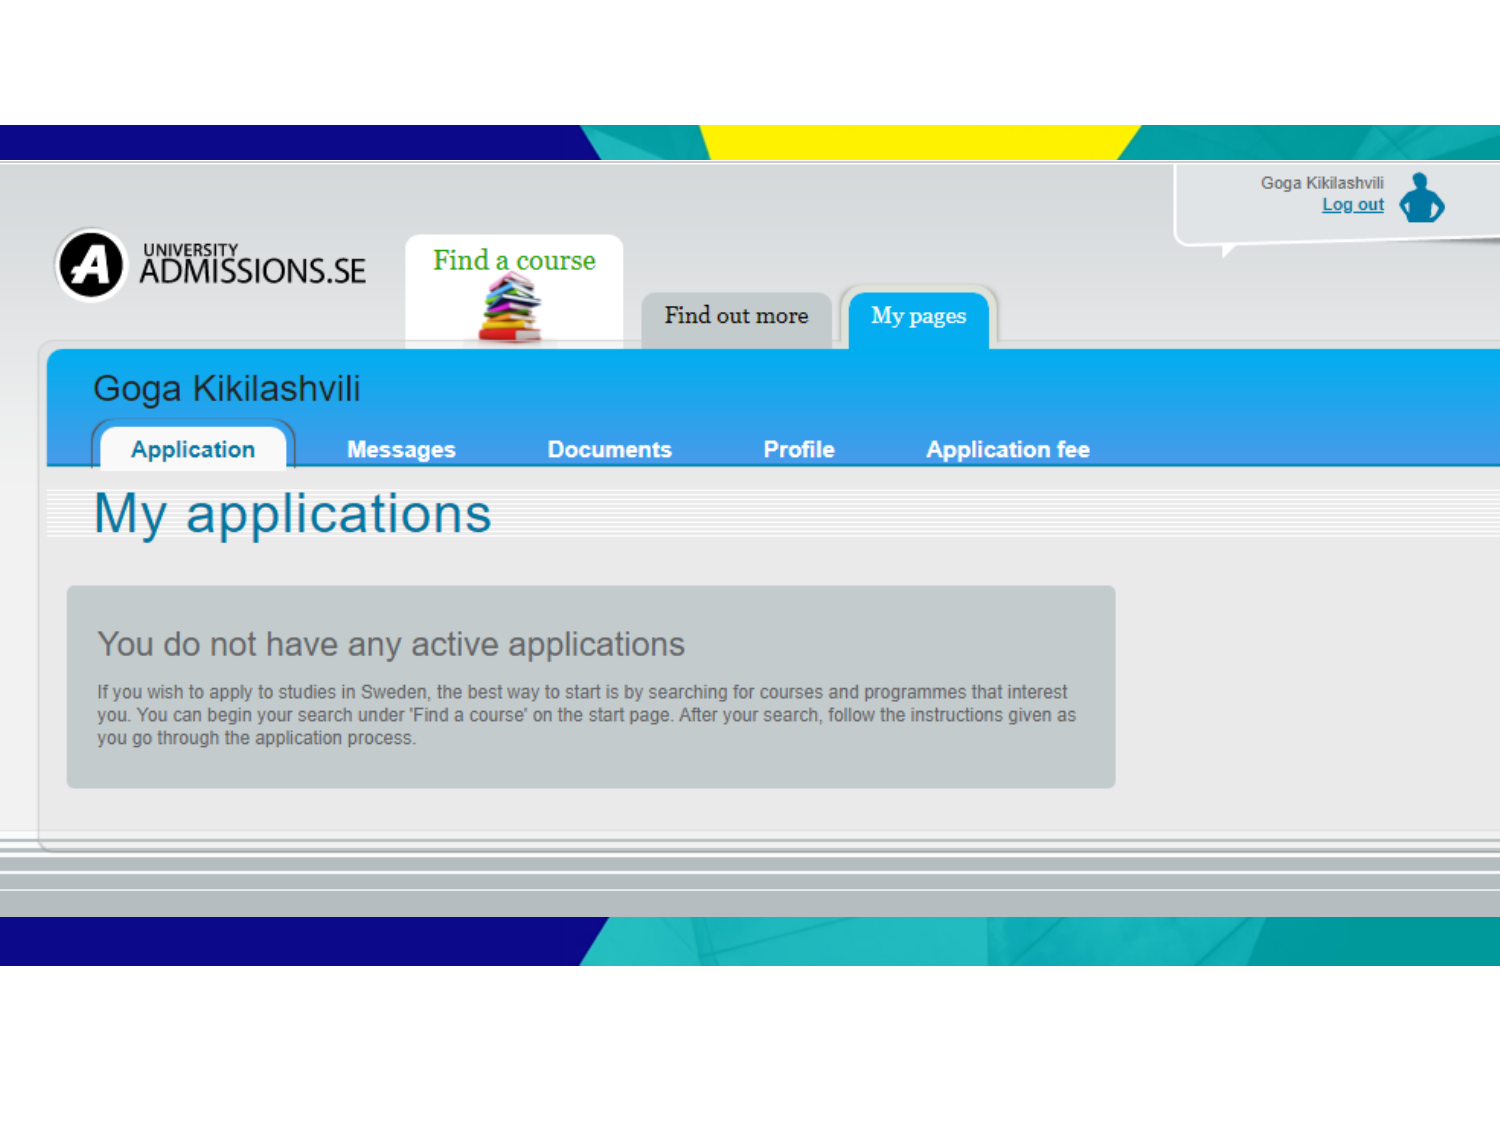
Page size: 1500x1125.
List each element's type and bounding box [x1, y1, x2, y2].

picture [911, 313, 945, 327]
picture [0, 125, 1500, 966]
picture [947, 313, 966, 323]
picture [893, 313, 904, 324]
picture [873, 307, 891, 323]
